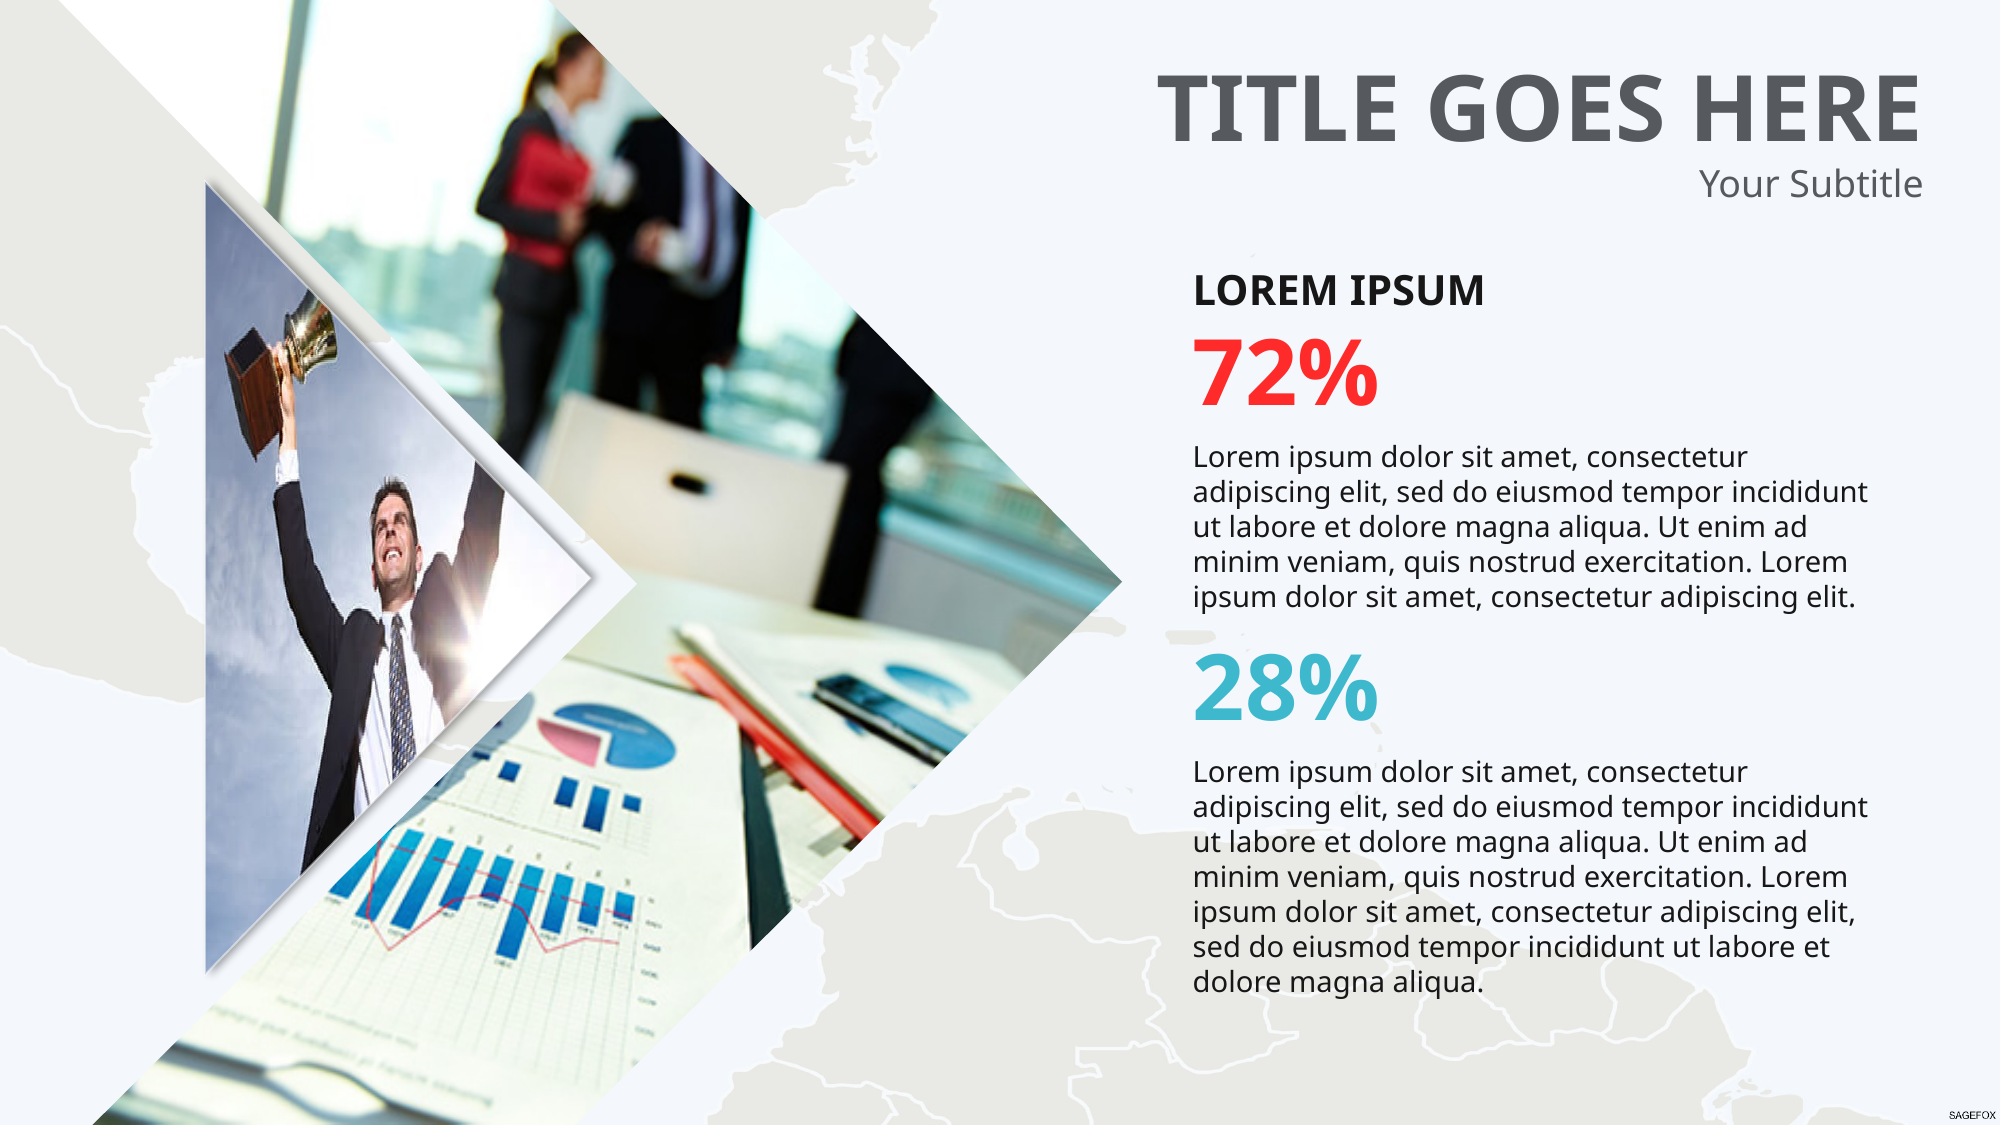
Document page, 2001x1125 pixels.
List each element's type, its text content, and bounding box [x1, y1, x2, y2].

text_box TITLE GOES HERE Your Subtitle [1035, 42, 1939, 212]
text_box LOREM IPSUM 72% Lorem ipsum dolor sit amet, consectetur adipiscing elit, sed do eiusmod tempor incididunt ut labore et dolore magna aliqua. Ut enim ad minim veniam, quis nostrud exercitation. Lorem ipsum dolor sit amet, consectetur adipiscing elit. 28% Lorem ipsum dolor sit amet, consectetur adipiscing elit, sed do eiusmod tempor incididunt ut labore et dolore magna aliqua. Ut enim ad minim veniam, quis nostrud exercitation. Lorem ipsum dolor sit amet, consectetur adipiscing elit, sed do eiusmod tempor incididunt ut labore et dolore magna aliqua. [1177, 256, 1893, 1006]
picture [1925, 0, 2001, 1125]
text_box [203, 178, 592, 978]
text_box [56, 0, 1124, 1125]
